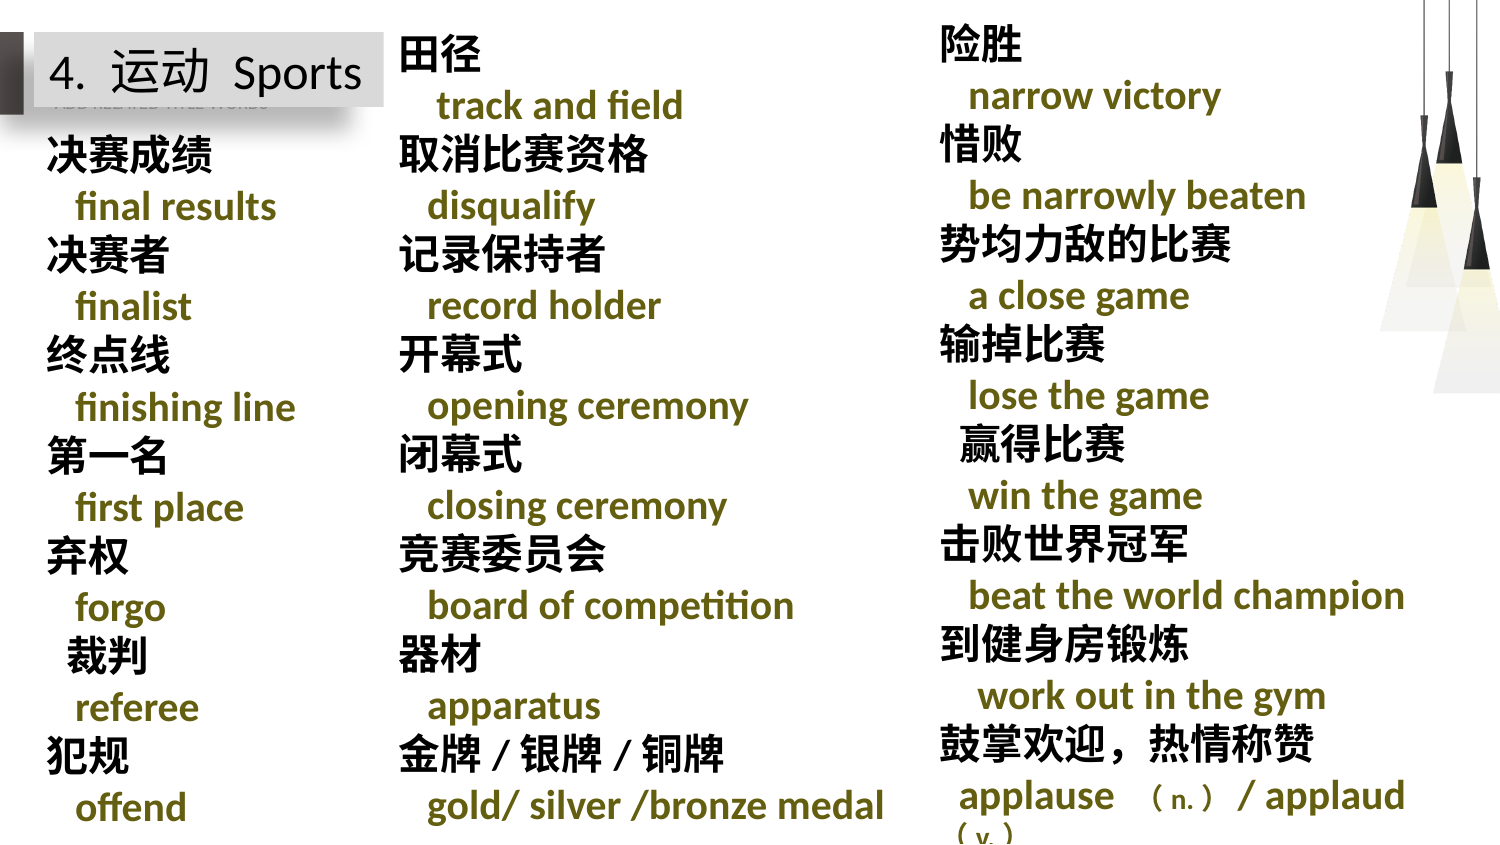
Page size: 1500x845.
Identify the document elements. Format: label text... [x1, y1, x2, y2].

text_box 险胜 narrow victory 惜败 be narrowly beaten 势均力敌的比赛 a close game 输掉比赛 lose the game 赢得比赛 win the game 击败世界冠军 beat the world champion 到健身房锻炼 work out in the gym 鼓掌欢迎，热情称赞 applause （n.）/ applaud （v.） [924, 10, 1469, 844]
text_box 决赛成绩 final results 决赛者 finalist 终点线 finishing line 第一名 first place 弃权 forgo 裁判 referee 犯规 offend [31, 121, 316, 837]
text_box 4. 运动 Sports [34, 32, 383, 107]
picture [1378, 0, 1500, 407]
text_box 田径 track and field 取消比赛资格 disqualify 记录保持者 record holder 开幕式 opening ceremony 闭幕式 closing ceremony 竞赛委员会 board of competition 器材 apparatus 金牌/银牌/铜牌 gold/ silver /bronze medal [383, 20, 927, 836]
